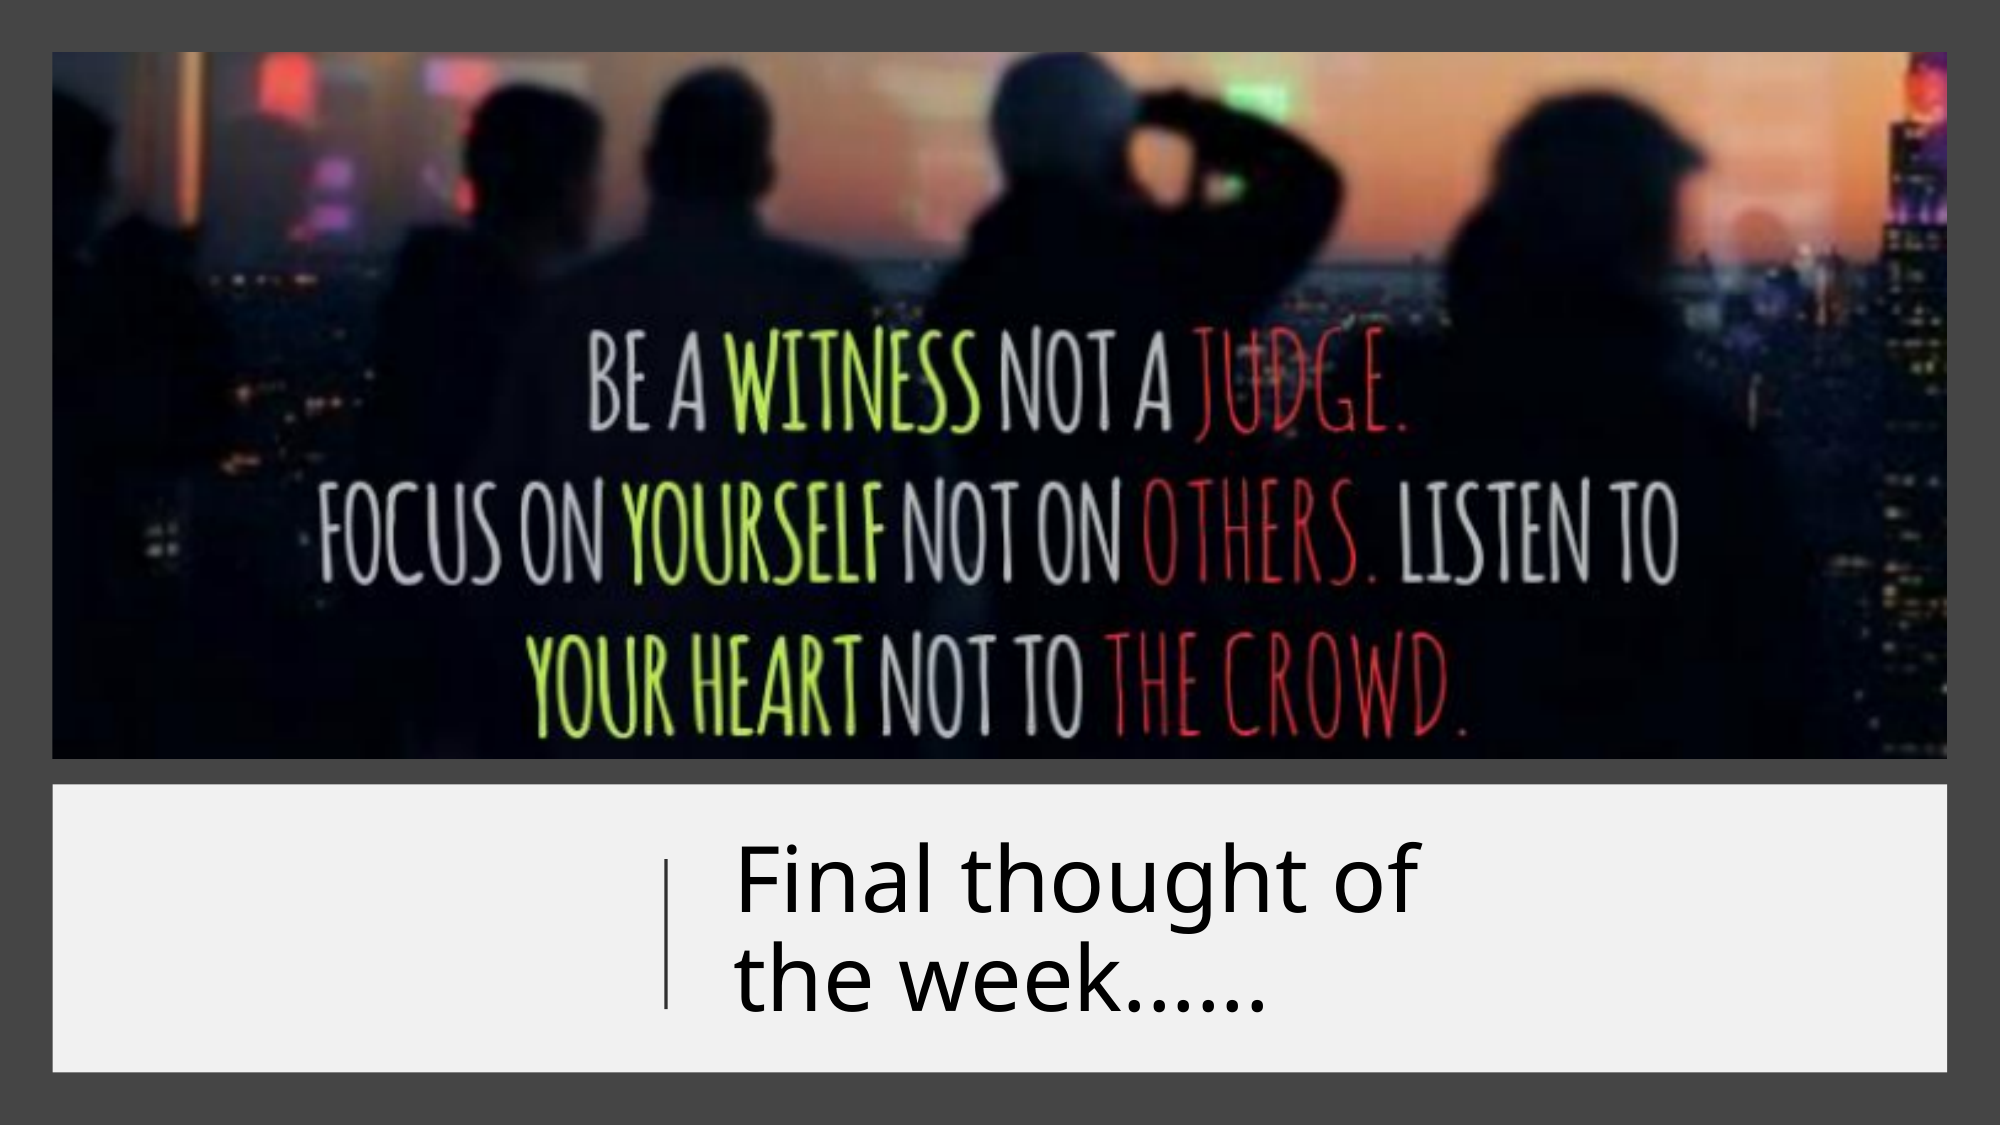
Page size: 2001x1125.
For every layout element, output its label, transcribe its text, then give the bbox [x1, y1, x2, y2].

text_box [52, 783, 1948, 1073]
list Final thought of the week...... [718, 821, 1863, 1043]
picture [52, 52, 1947, 759]
text_box [0, 0, 2000, 1125]
